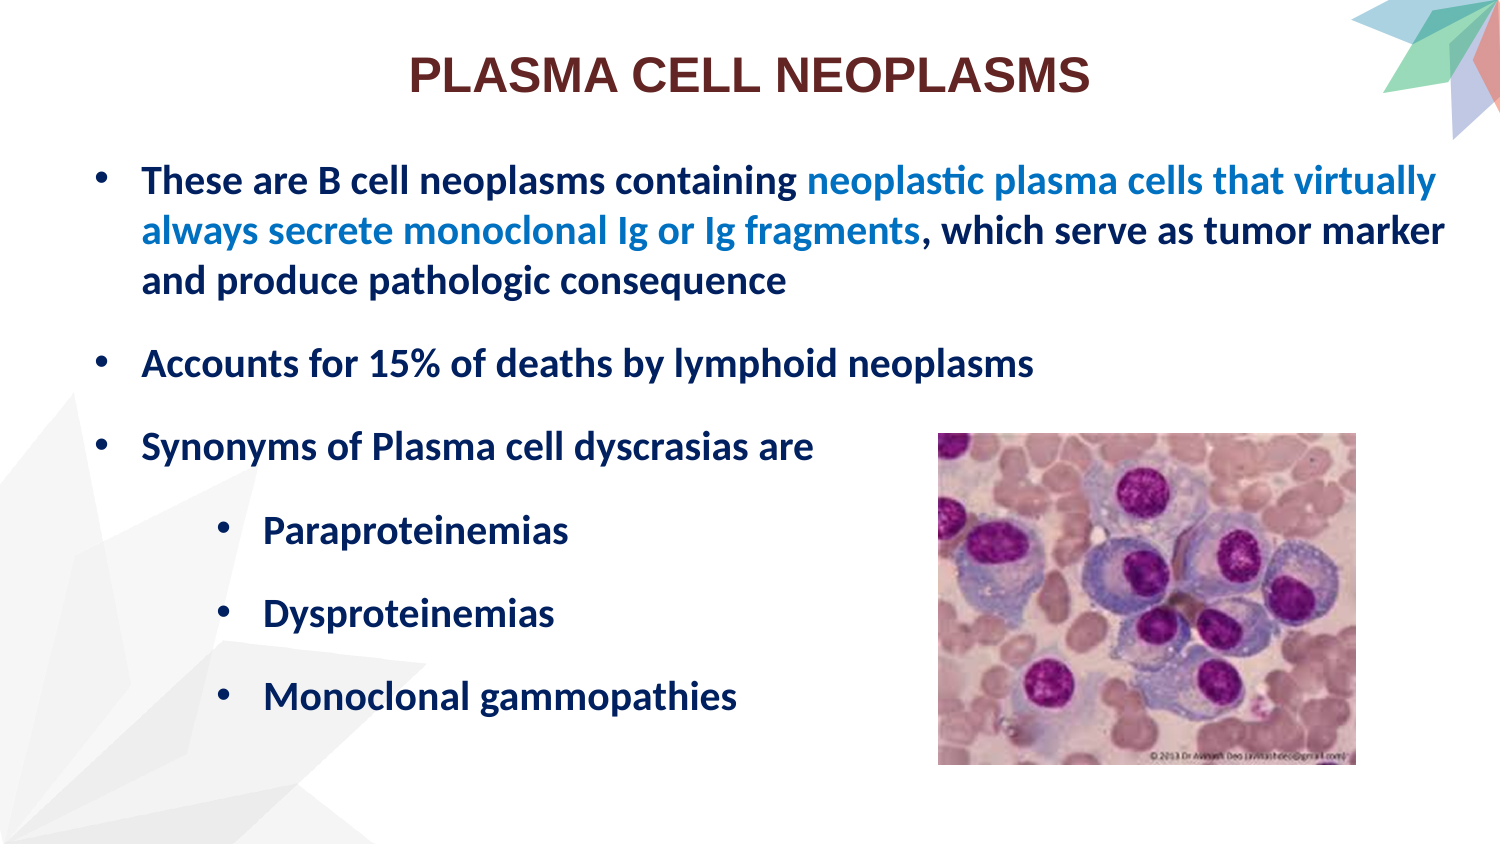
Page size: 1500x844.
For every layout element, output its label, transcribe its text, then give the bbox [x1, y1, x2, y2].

title PLASMA CELL NEOPLASMS [0, 0, 1500, 146]
picture [0, 146, 1500, 844]
picture [938, 433, 1356, 765]
list These are B cell neoplasms containing neoplastic plasma cells that virtually always secrete monoclonal Ig or Ig fragments, which serve as tumor marker and produce pathologic consequence Accounts for 15% of deaths by lymphoid neoplasms Synonyms of Plasma cell dyscrasias are Paraproteinemias Dysproteinemias Monoclonal gammopathies [29, 146, 1483, 812]
